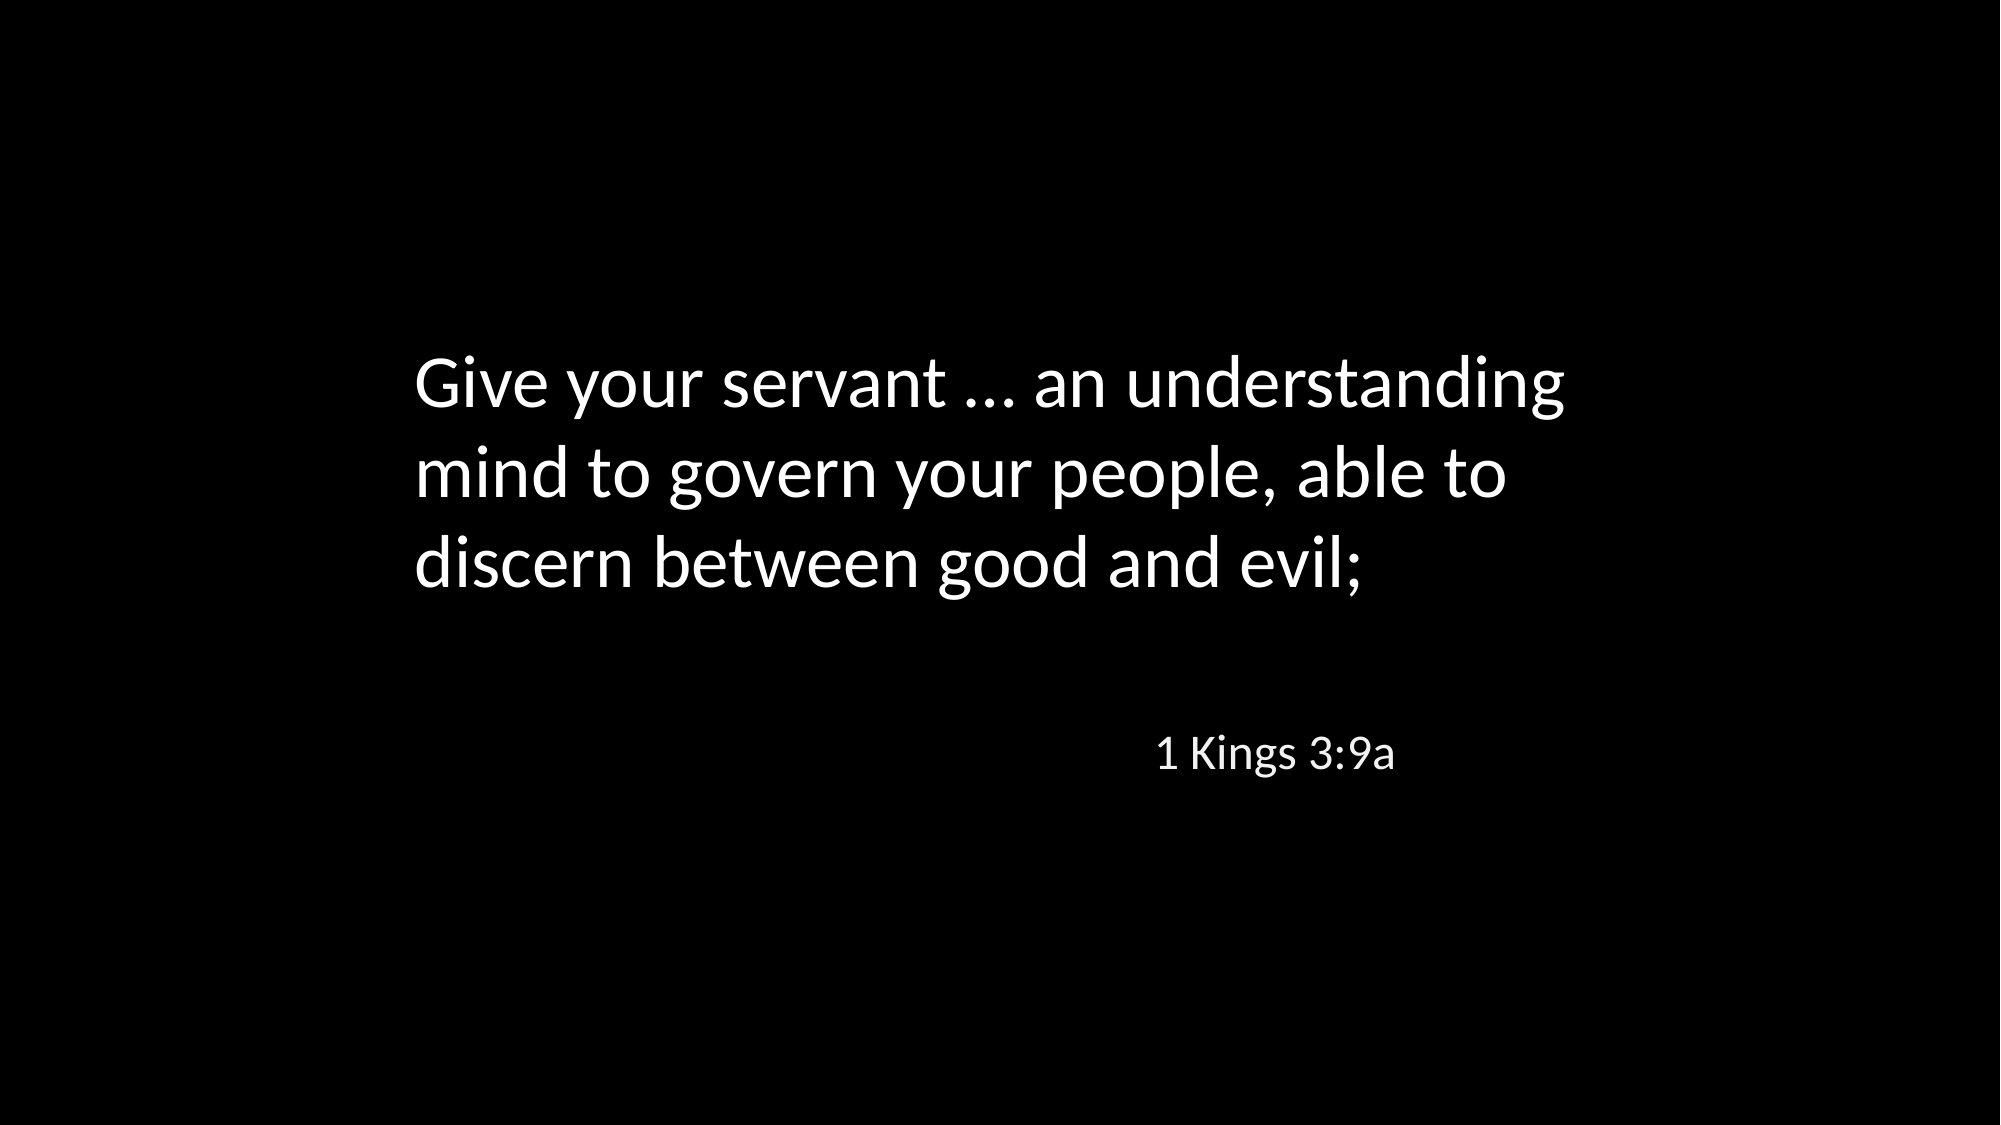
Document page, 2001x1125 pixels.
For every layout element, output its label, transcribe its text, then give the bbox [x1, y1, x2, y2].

text_box 1 Kings 3:9a [999, 712, 1550, 788]
text_box Give your servant … an understanding mind to govern your people, able to discern between good and evil; [399, 324, 1625, 610]
